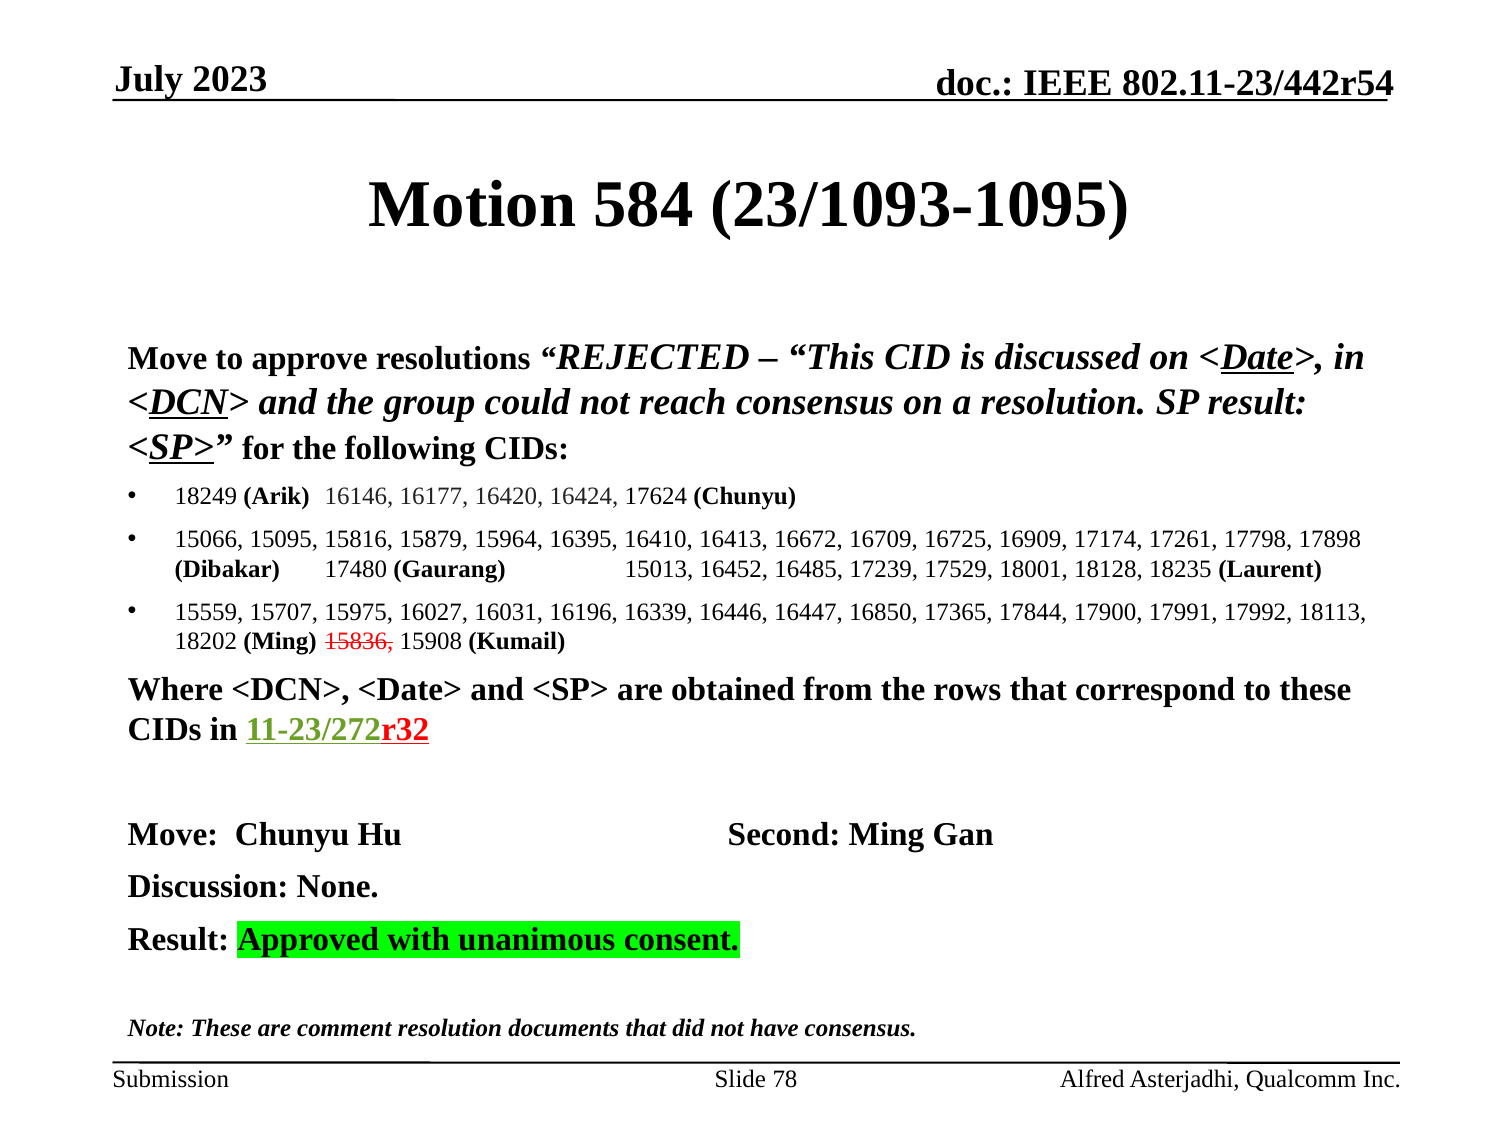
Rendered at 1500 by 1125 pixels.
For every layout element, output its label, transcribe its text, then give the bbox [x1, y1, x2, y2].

title Motion 584 (23/1093-1095) [112, 112, 1388, 288]
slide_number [114, 54, 423, 100]
footer Alfred Asterjadhi, Qualcomm Inc. [878, 1061, 1402, 1093]
list Move to approve resolutions “REJECTED – “This CID is discussed on <Date>, in <DCN> and the group could not reach consensus on a resolution. SP result: <SP>” for the following CIDs: 18249 (Arik) 16146, 16177, 16420, 16424, 17624 (Chunyu) 15066, 15095, 15816, 15879, 15964, 16395, 16410, 16413, 16672, 16709, 16725, 16909, 17174, 17261, 17798, 17898 (Dibakar) 17480 (Gaurang) 15013, 16452, 16485, 17239, 17529, 18001, 18128, 18235 (Laurent) 15559, 15707, 15975, 16027, 16031, 16196, 16339, 16446, 16447, 16850, 17365, 17844, 17900, 17991, 17992, 18113, 18202 (Ming) 15836, 15908 (Kumail) Where <DCN>, <Date> and <SP> are obtained from the rows that correspond to these CIDs in 11-23/272r32 Move: Chunyu Hu Second: Ming Gan Discussion: None. Result: Approved with unanimous consent. Note: These are comment resolution documents that did not have consensus. [112, 324, 1388, 1063]
slide_number Slide 78 [712, 1061, 800, 1123]
